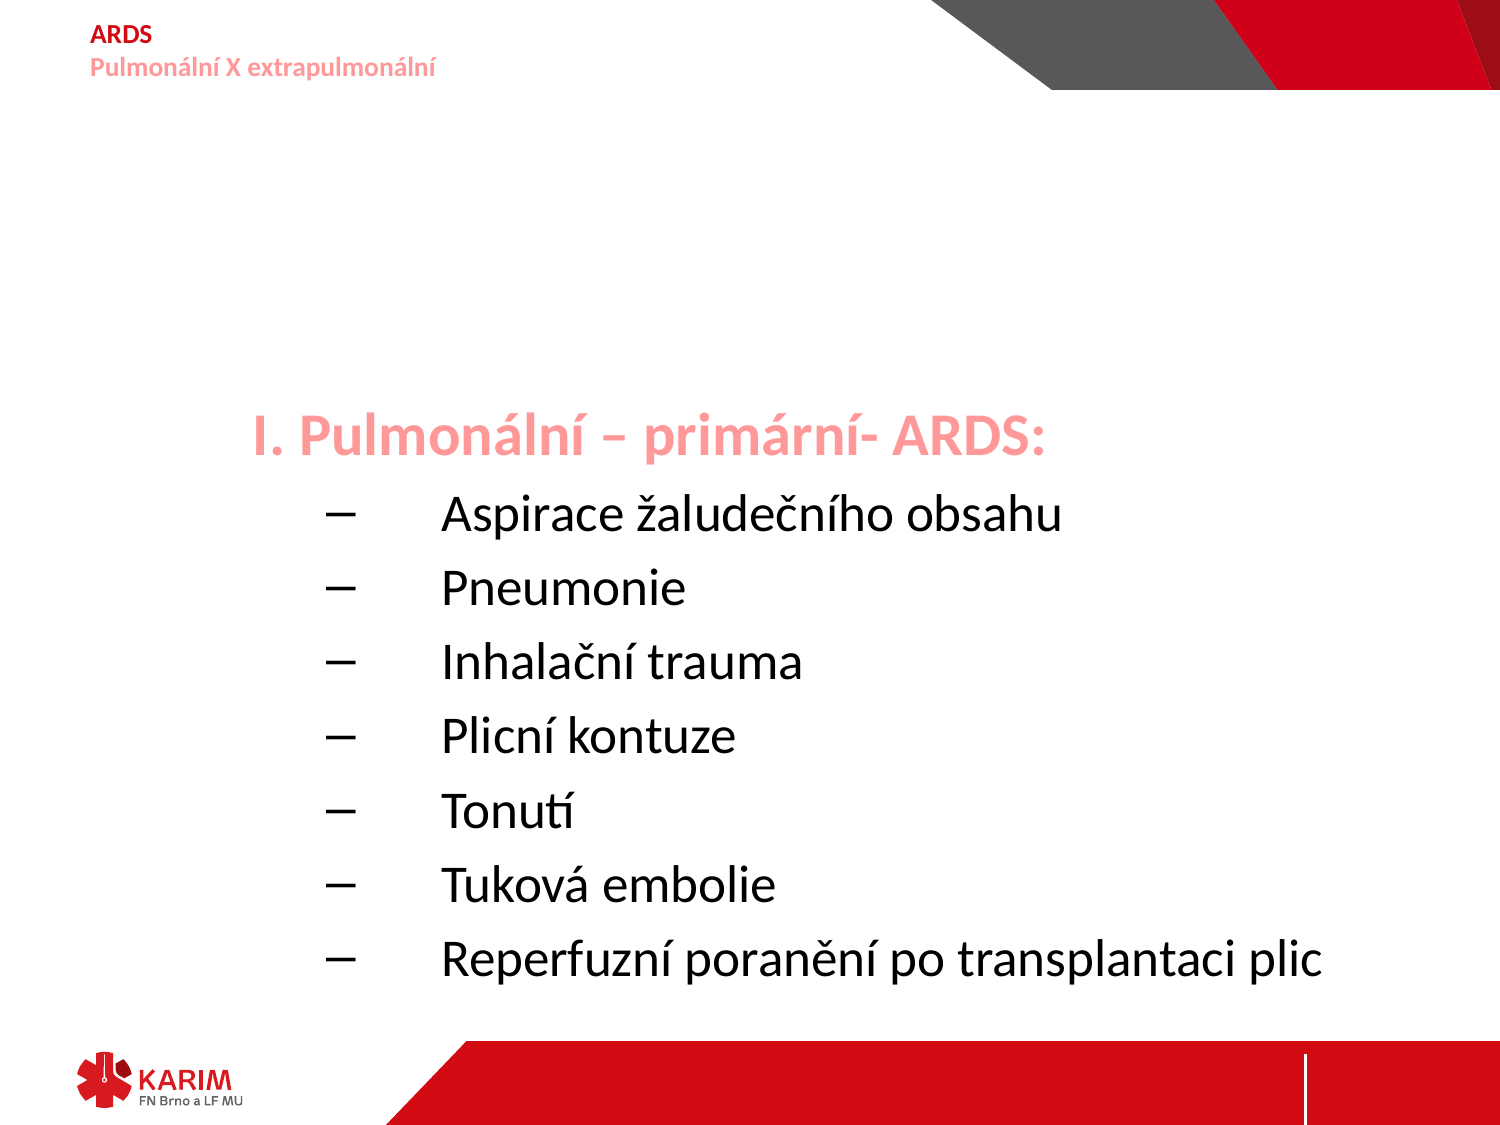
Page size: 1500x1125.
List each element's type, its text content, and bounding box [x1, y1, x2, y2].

title ARDS Pulmonální X extrapulmonální [74, 8, 975, 91]
list I. Pulmonální – primární- ARDS: Aspirace žaludečního obsahu Pneumonie Inhalační trauma Plicní kontuze Tonutí Tuková embolie Reperfuzní poranění po transplantaci plic [237, 387, 1500, 999]
